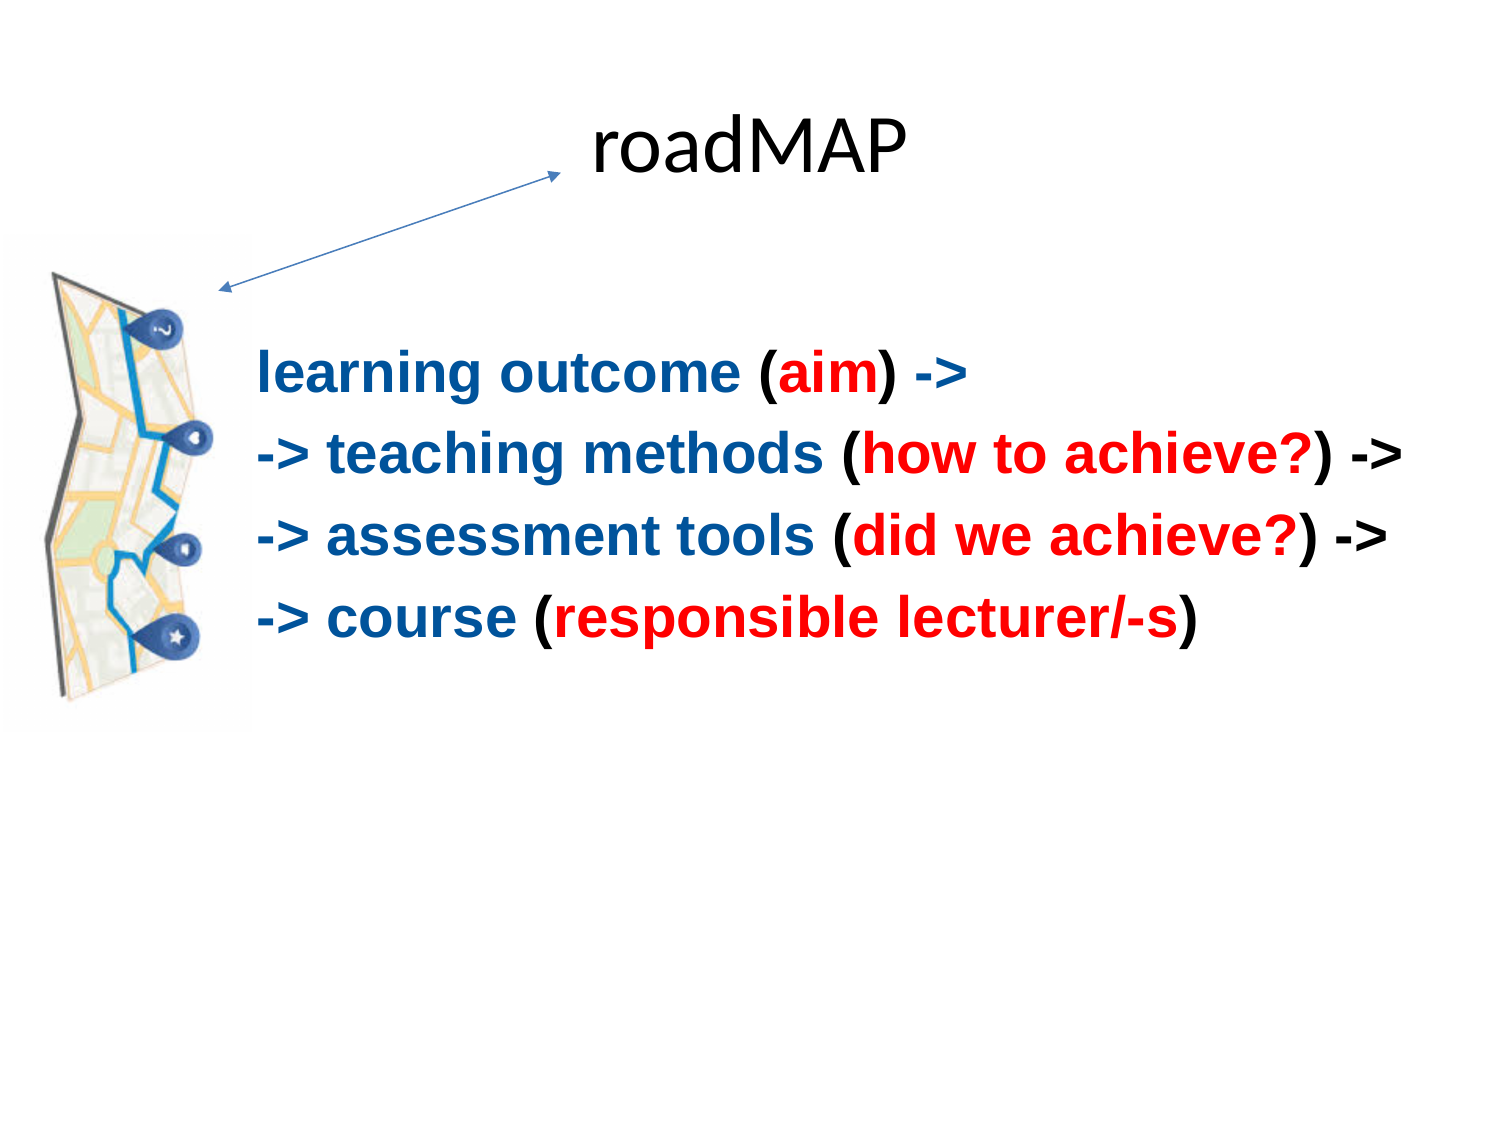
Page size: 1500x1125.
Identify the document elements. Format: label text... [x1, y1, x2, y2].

text_box learning outcome (aim) -> -> teaching methods (how to achieve?) -> -> assessment tools (did we achieve?) -> -> course (responsible lecturer/-s) [242, 326, 1500, 787]
title roadMAP [75, 45, 1425, 233]
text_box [218, 172, 562, 291]
picture [0, 235, 377, 731]
